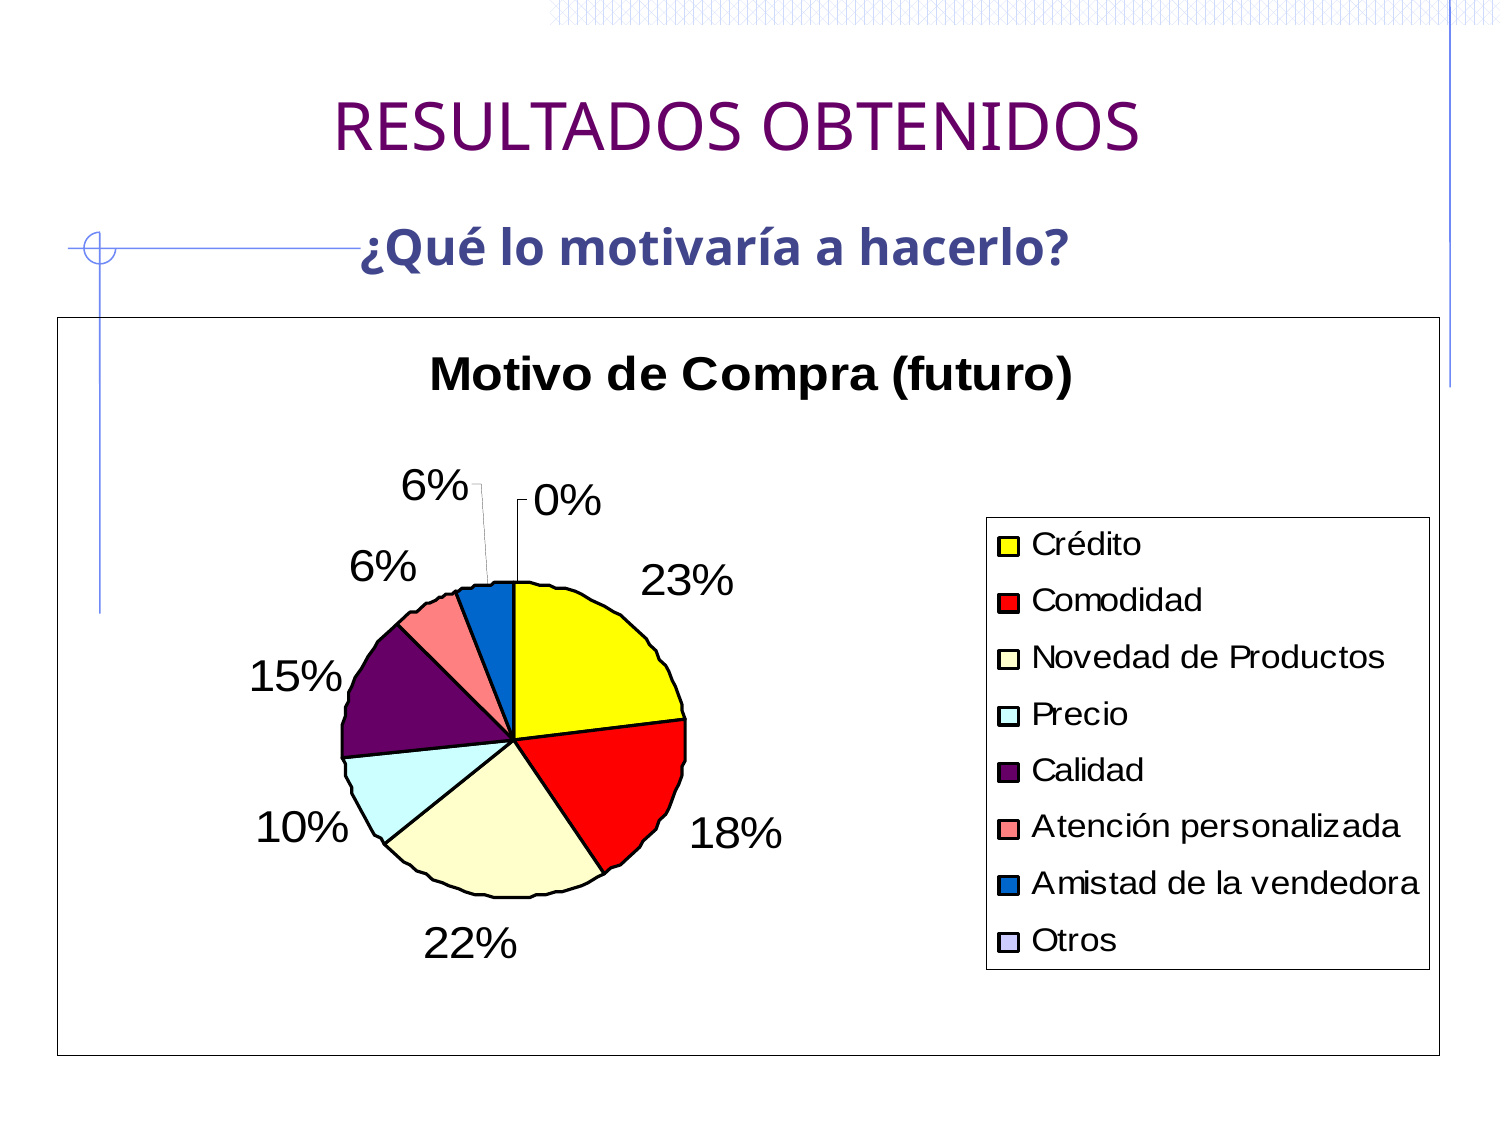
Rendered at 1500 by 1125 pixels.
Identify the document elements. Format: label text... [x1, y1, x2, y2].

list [40, 302, 1459, 1071]
title RESULTADOS OBTENIDOS [99, 95, 1376, 172]
list ¿Qué lo motivaría a hacerlo? [76, 207, 1355, 300]
